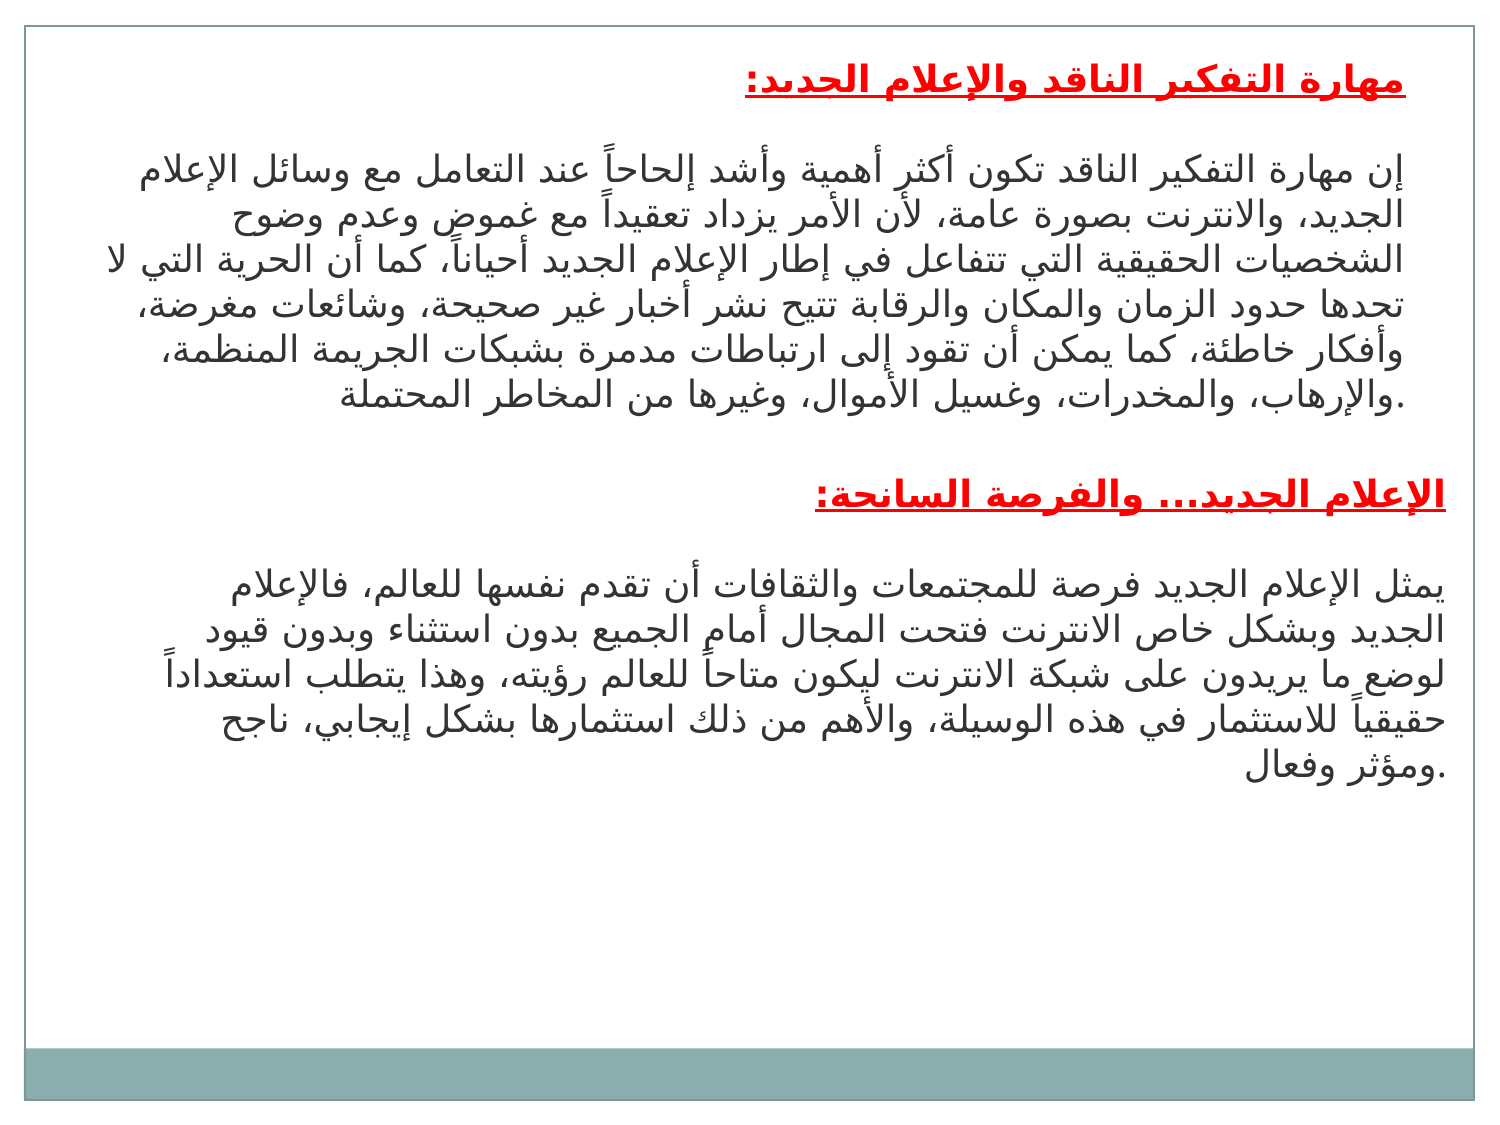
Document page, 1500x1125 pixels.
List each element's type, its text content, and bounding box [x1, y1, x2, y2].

text_box الإعلام الجديد... والفرصة السانحة: يمثل الإعلام الجديد فرصة للمجتمعات والثقافات أن تقدم نفسها للعالم، فالإعلام الجديد وبشكل خاص الانترنت فتحت المجال أمام الجميع بدون استثناء وبدون قيود لوضع ما يريدون على شبكة الانترنت ليكون متاحاً للعالم رؤيته، وهذا يتطلب استعداداً حقيقياً للاستثمار في هذه الوسيلة، والأهم من ذلك استثمارها بشكل إيجابي، ناجح ومؤثر وفعال. [159, 469, 1447, 785]
text_box مهارة التفكير الناقد والإعلام الجديد: إن مهارة التفكير الناقد تكون أكثر أهمية وأشد إلحاحاً عند التعامل مع وسائل الإعلام الجديد، والانترنت بصورة عامة، لأن الأمر يزداد تعقيداً مع غموض وعدم وضوح الشخصيات الحقيقية التي تتفاعل في إطار الإعلام الجديد أحياناً، كما أن الحرية التي لا تحدها حدود الزمان والمكان والرقابة تتيح نشر أخبار غير صحيحة، وشائعات مغرضة، وأفكار خاطئة، كما يمكن أن تقود إلى ارتباطات مدمرة بشبكات الجريمة المنظمة، والإرهاب، والمخدرات، وغسيل الأموال، وغيرها من المخاطر المحتملة. [100, 55, 1406, 416]
